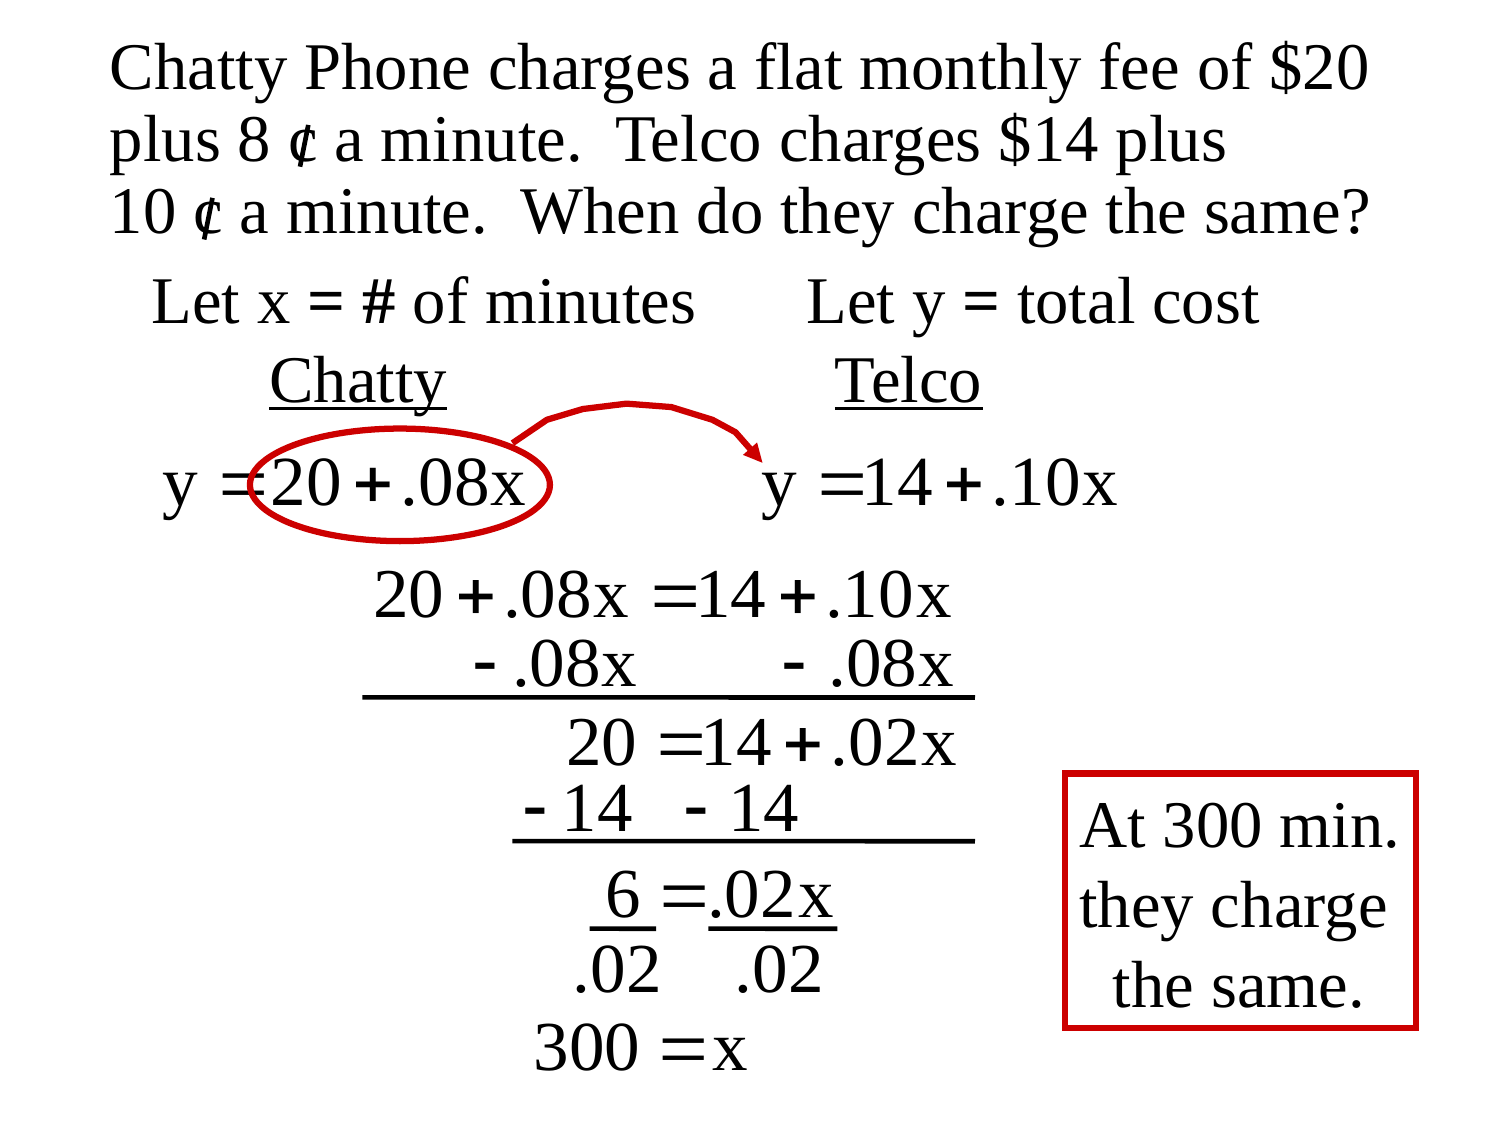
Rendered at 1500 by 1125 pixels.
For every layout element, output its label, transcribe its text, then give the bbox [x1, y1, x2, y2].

text_box [518, 403, 745, 462]
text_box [524, 1005, 763, 1088]
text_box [566, 928, 834, 1011]
text_box Telco [820, 328, 998, 424]
text_box [546, 472, 550, 498]
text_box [362, 553, 968, 636]
text_box Chatty [254, 328, 463, 424]
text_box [595, 853, 851, 936]
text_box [748, 440, 1135, 536]
text_box At 300 min. they charge the same. [1064, 773, 1416, 1029]
text_box [313, 428, 487, 439]
text_box Chatty Phone charges a flat monthly fee of $20 plus 8 c a minute. Telco charges $14 plus 10 c a minute. When do they charge the same? [95, 24, 1388, 256]
text_box Let y = total cost [791, 249, 1276, 345]
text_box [149, 440, 542, 536]
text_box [555, 701, 972, 784]
text_box Let x = # of minutes [136, 249, 712, 345]
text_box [512, 766, 809, 844]
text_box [462, 621, 967, 704]
